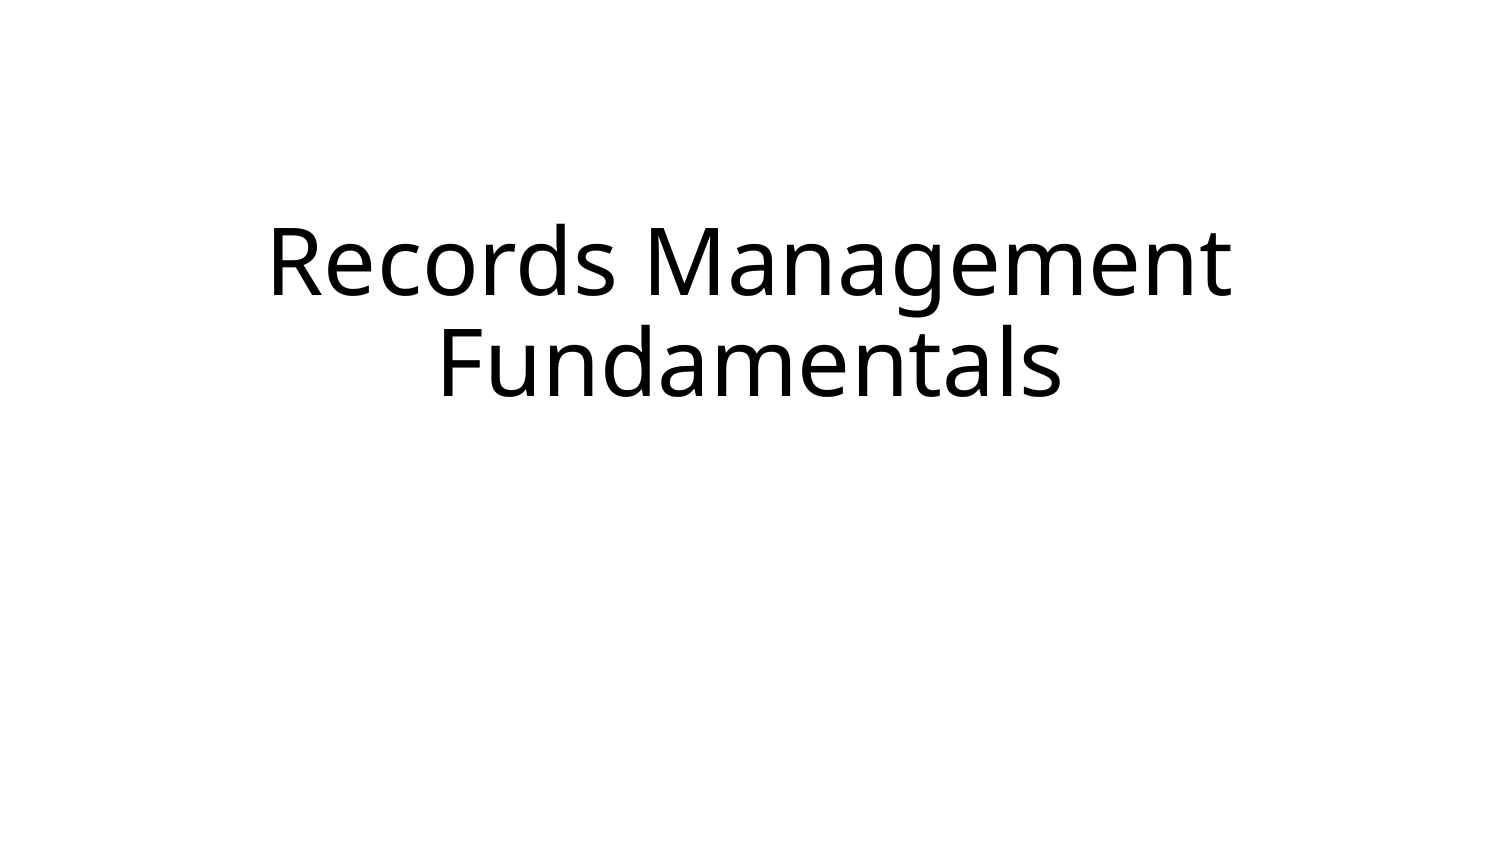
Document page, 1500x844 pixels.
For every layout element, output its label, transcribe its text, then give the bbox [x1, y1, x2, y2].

title Records Management Fundamentals [187, 138, 1313, 432]
